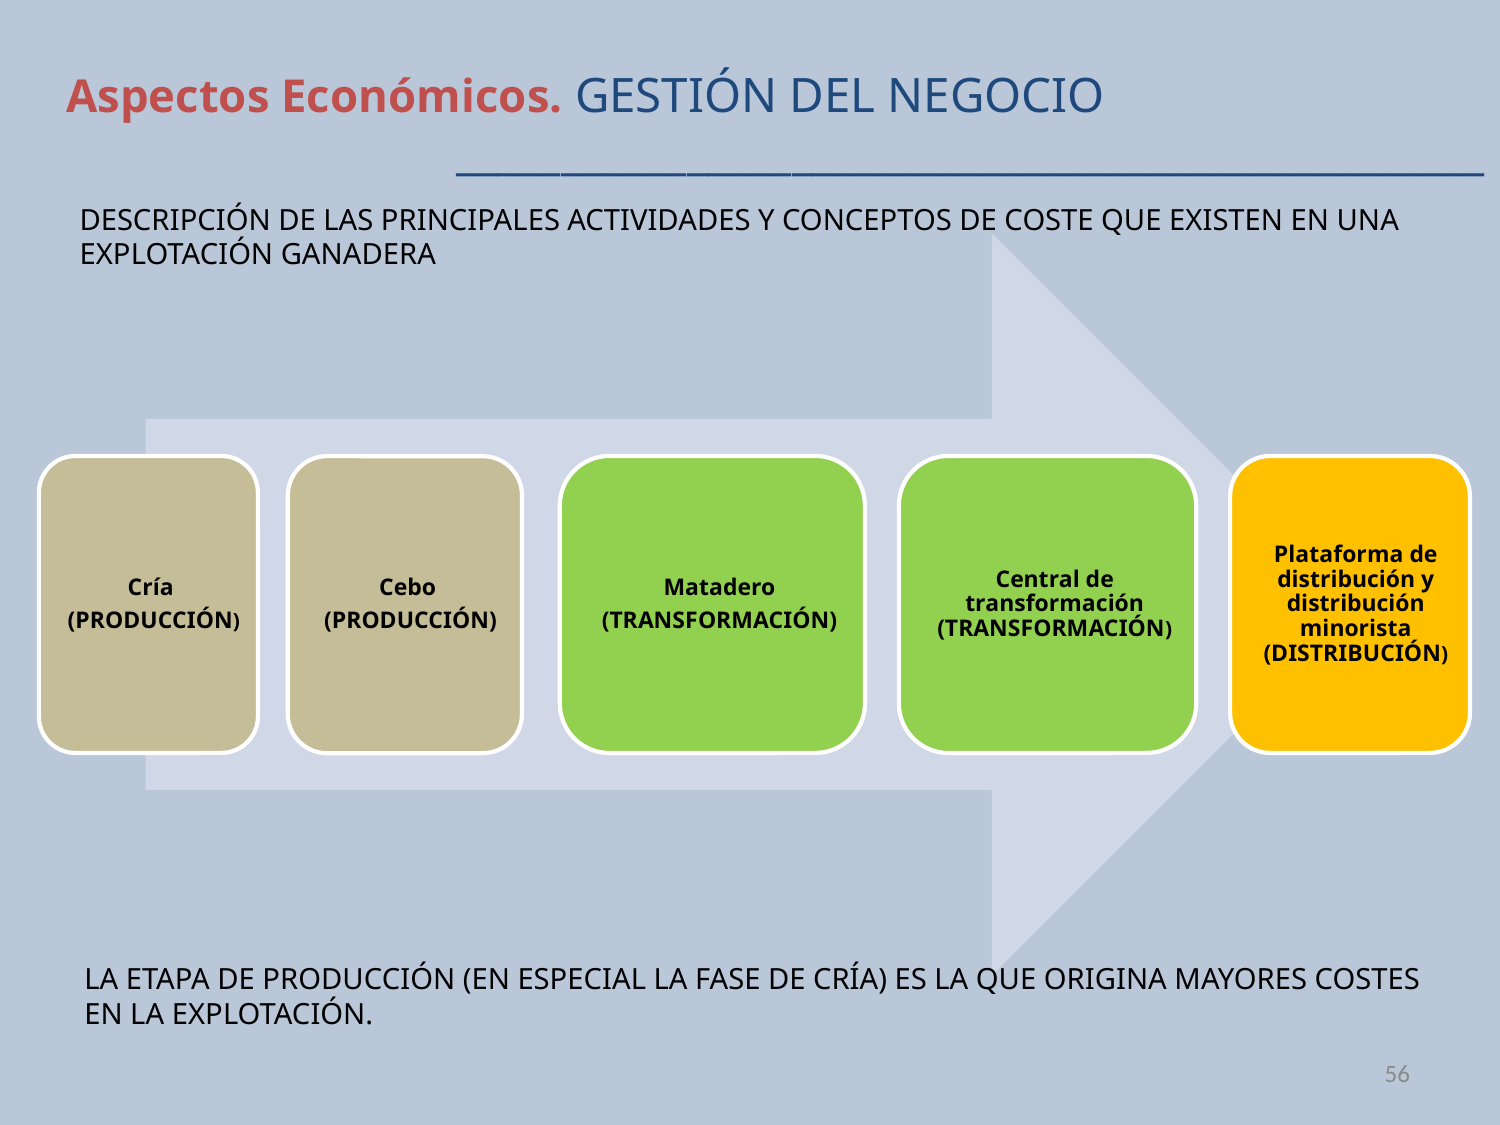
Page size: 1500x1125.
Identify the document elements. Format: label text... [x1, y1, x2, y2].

text_box LA ETAPA DE PRODUCCIÓN (EN ESPECIAL LA FASE DE CRÍA) ES LA QUE ORIGINA MAYORES COSTES EN LA EXPLOTACIÓN. [69, 953, 1476, 1038]
text_box Aspectos Económicos. GESTIÓN DEL NEGOCIO _________________________________________________ [41, 0, 1500, 188]
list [38, 232, 1471, 976]
slide_number 56 [1074, 1042, 1425, 1103]
text_box DESCRIPCIÓN DE LAS PRINCIPALES ACTIVIDADES Y CONCEPTOS DE COSTE QUE EXISTEN EN UNA EXPLOTACIÓN GANADERA [64, 193, 1471, 232]
